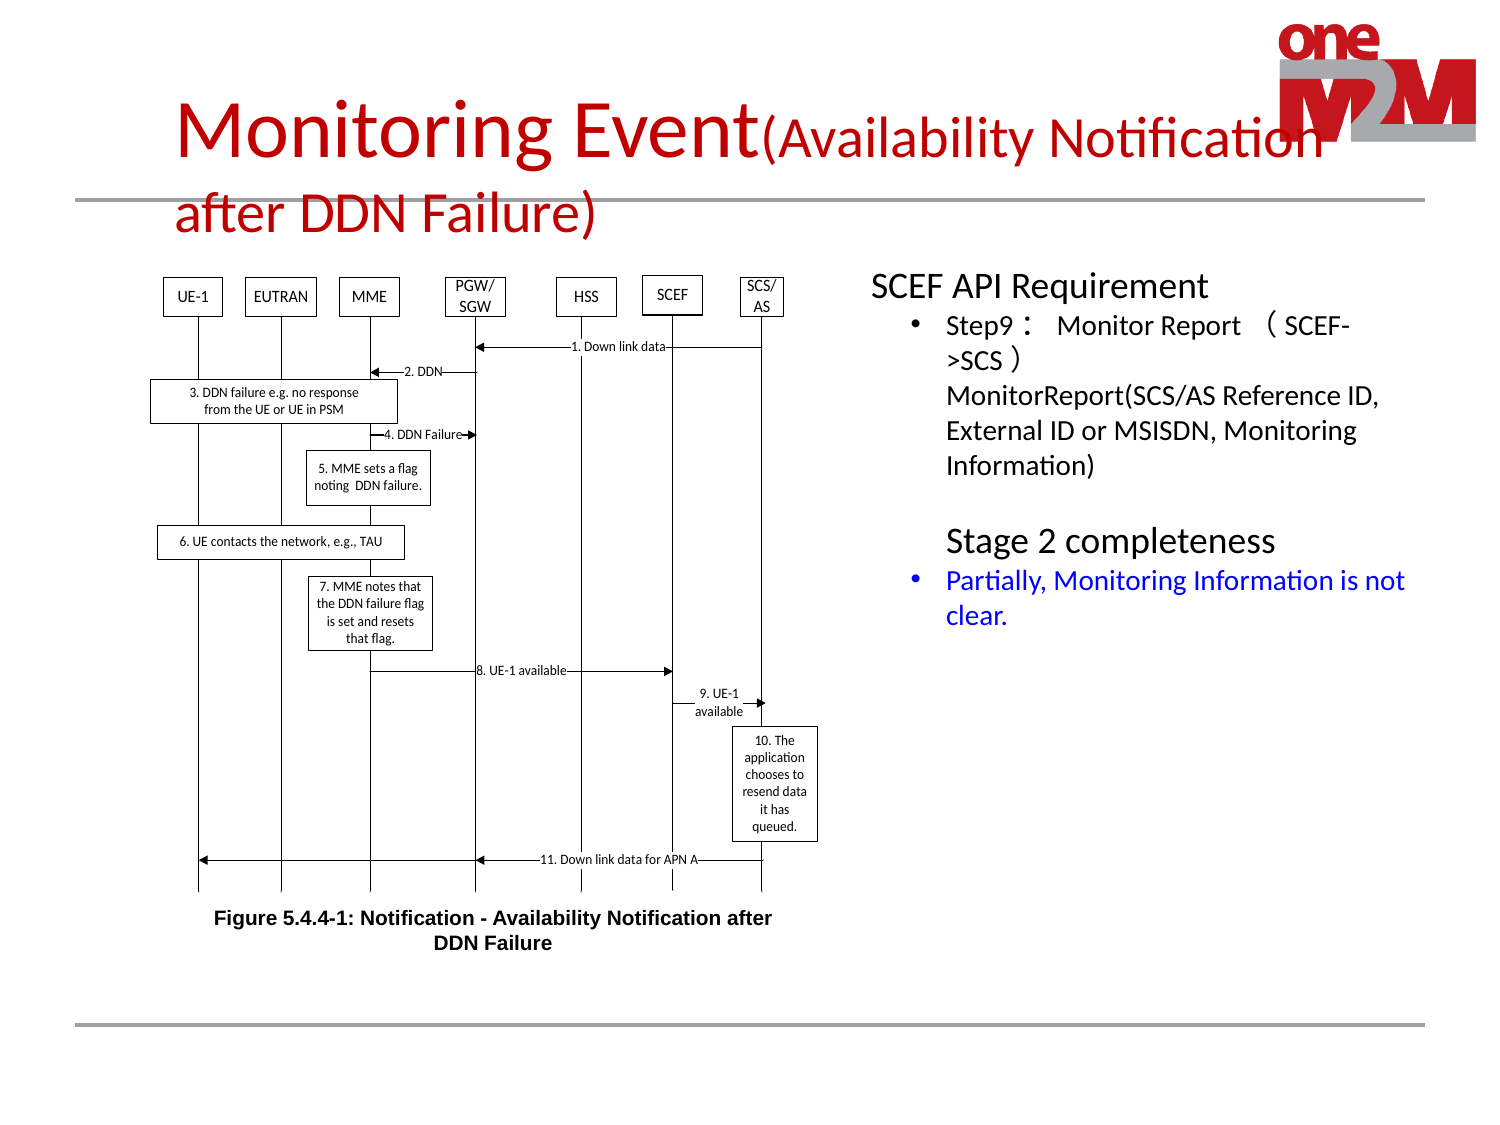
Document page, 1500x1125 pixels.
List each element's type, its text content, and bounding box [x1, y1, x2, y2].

title Monitoring Event(Availability Notification after DDN Failure) [159, 75, 1412, 210]
text_box SCEF API Requirement Step9：Monitor Report（SCEF->SCS） MonitorReport(SCS/AS Reference ID, External ID or MSISDN, Monitoring Information) Stage 2 completeness Partially, Monitoring Information is not clear. [856, 253, 1453, 639]
text_box [0, 1, 1500, 75]
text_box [123, 246, 845, 963]
picture [1412, 75, 1500, 168]
